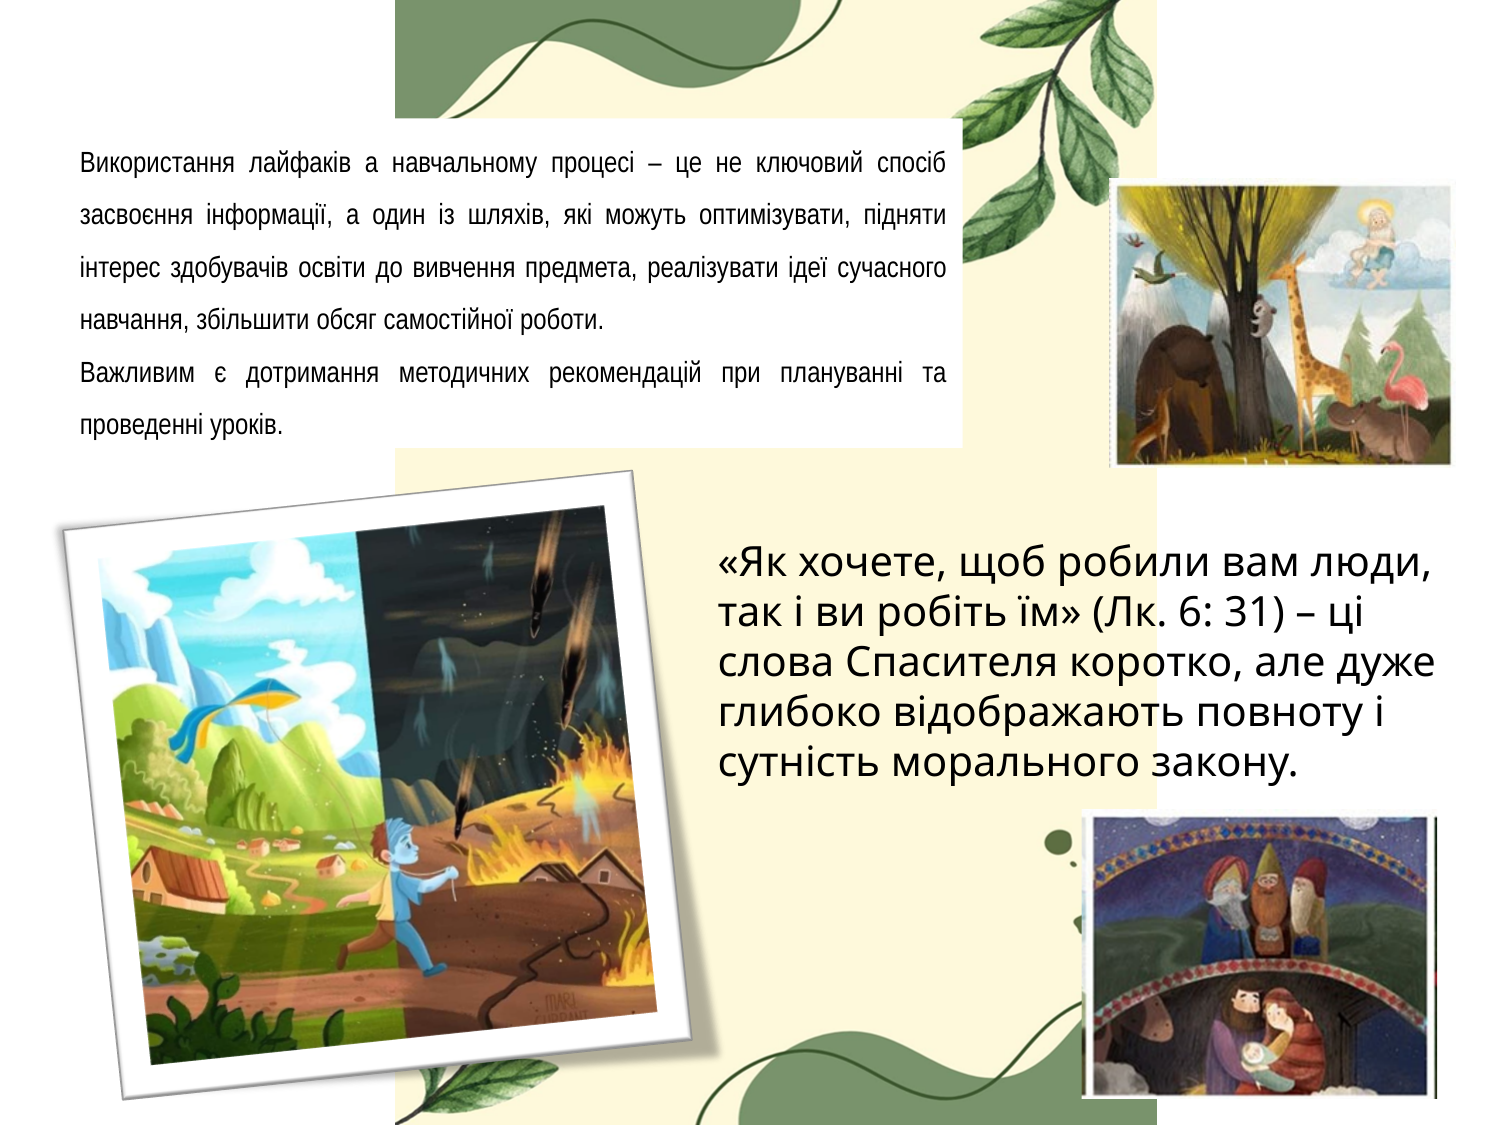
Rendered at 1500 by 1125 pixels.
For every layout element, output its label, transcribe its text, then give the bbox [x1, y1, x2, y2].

text_box Використання лайфаків а навчальному процесі – це не ключовий спосіб засвоєння інформації, а один із шляхів, які можуть оптимізувати, підняти інтерес здобувачів освіти до вивчення предмета, реалізувати ідеї сучасного навчання, збільшити обсяг самостійної роботи. Важливим є дотримання методичних рекомендацій при плануванні та проведенні уроків. [64, 118, 390, 448]
picture [41, 0, 1457, 1125]
text_box «Як хочете, щоб робили вам люди, так і ви робіть їм» (Лк. 6: 31) – ці слова Спасителя коротко, але дуже глибоко відображають повноту і сутність морального закону. [1162, 527, 1453, 792]
